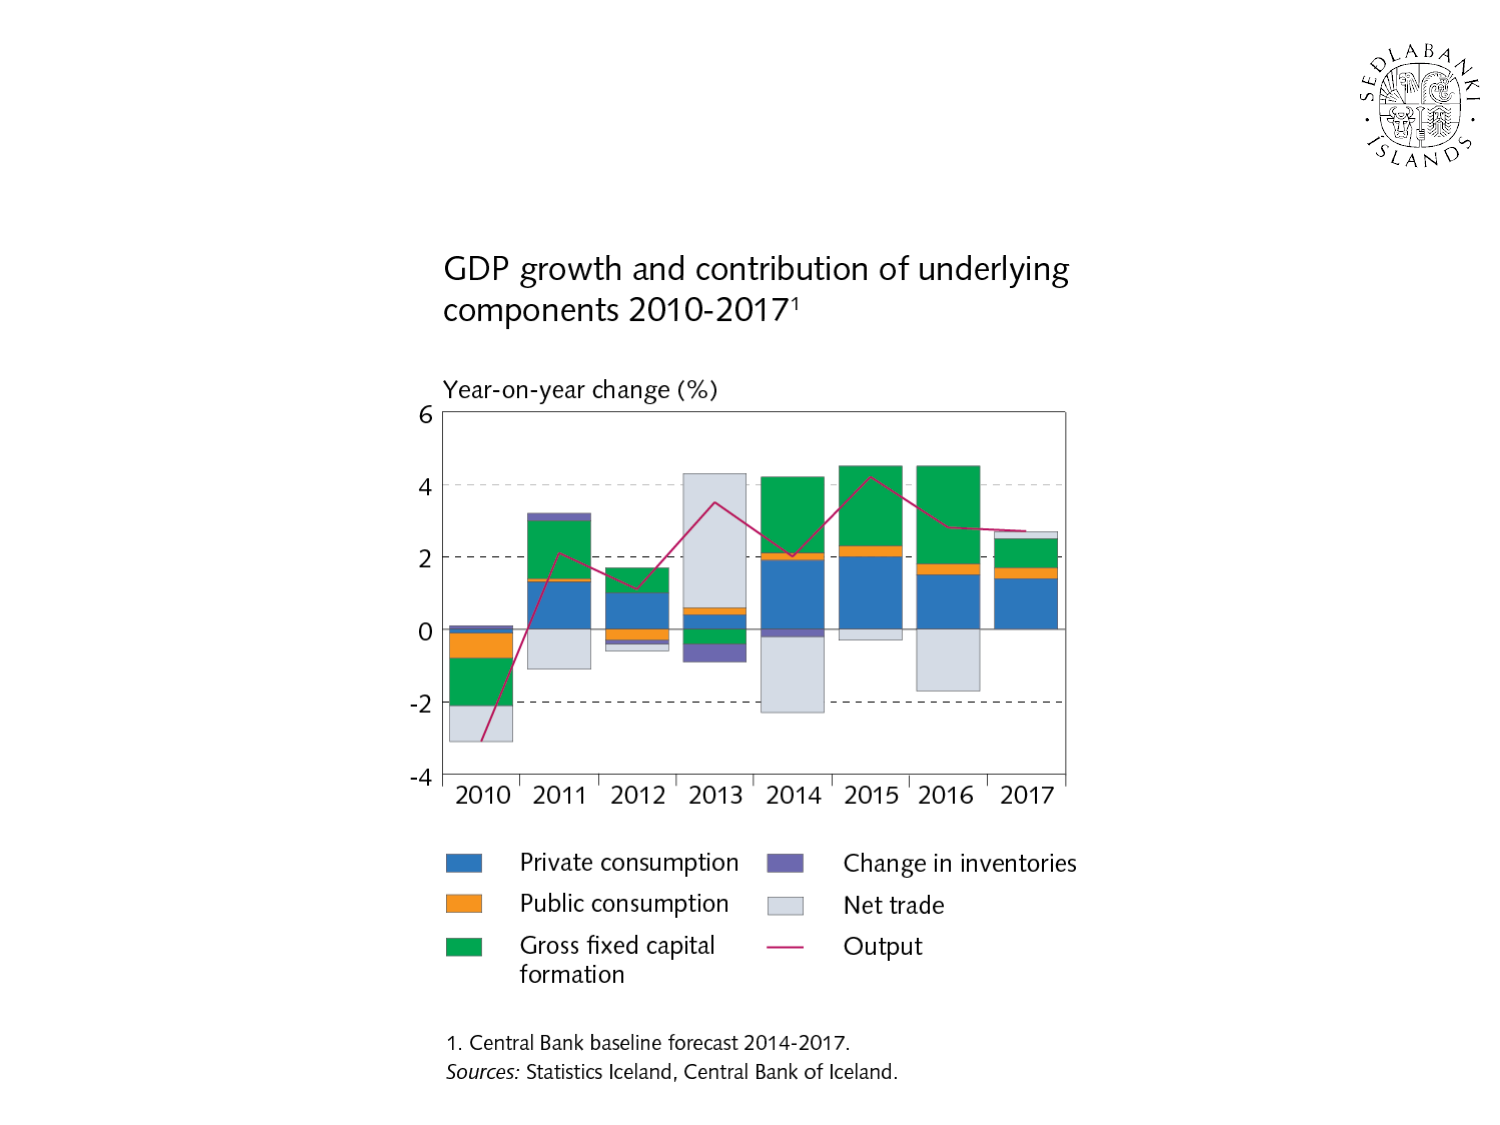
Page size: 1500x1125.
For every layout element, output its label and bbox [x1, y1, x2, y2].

list [409, 252, 1079, 1084]
picture [1357, 42, 1482, 173]
